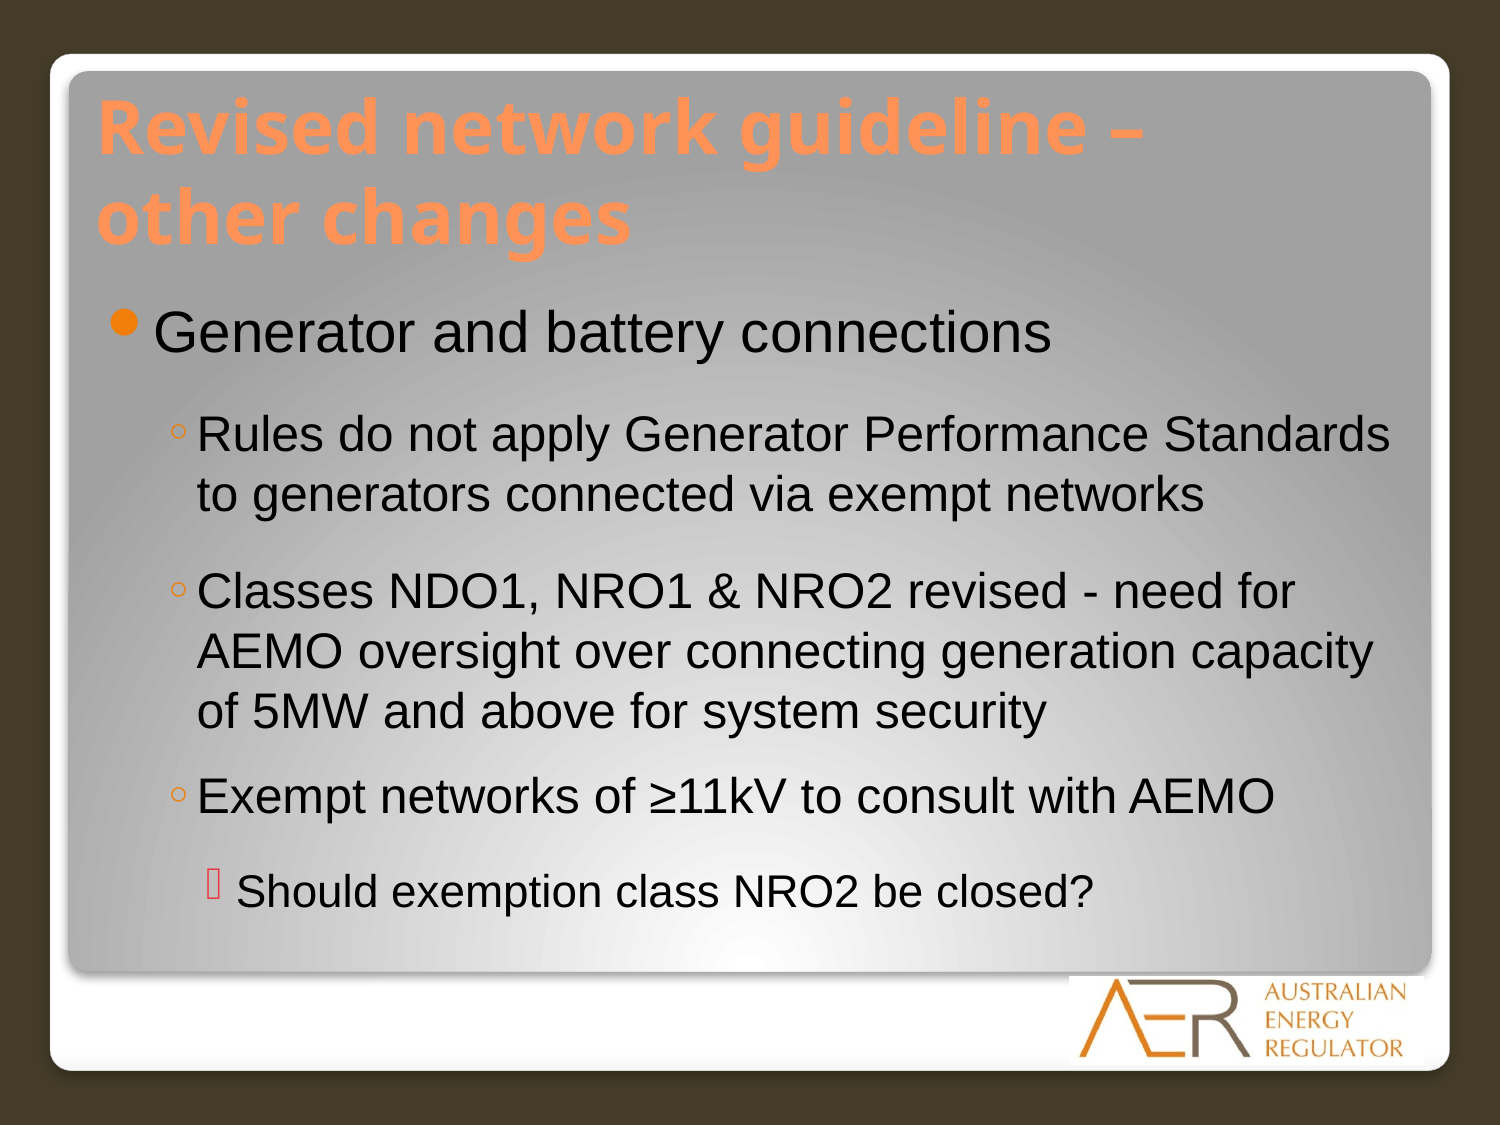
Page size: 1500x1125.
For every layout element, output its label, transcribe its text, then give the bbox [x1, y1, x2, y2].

list Generator and battery connections Rules do not apply Generator Performance Standards to generators connected via exempt networks Classes NDO1, NRO1 & NRO2 revised - need for AEMO oversight over connecting generation capacity of 5MW and above for system security Exempt networks of ≥11kV to consult with AEMO Should exemption class NRO2 be closed? [76, 278, 1420, 953]
picture [1068, 975, 1424, 1065]
title Revised network guideline – other changes [80, 149, 1424, 268]
